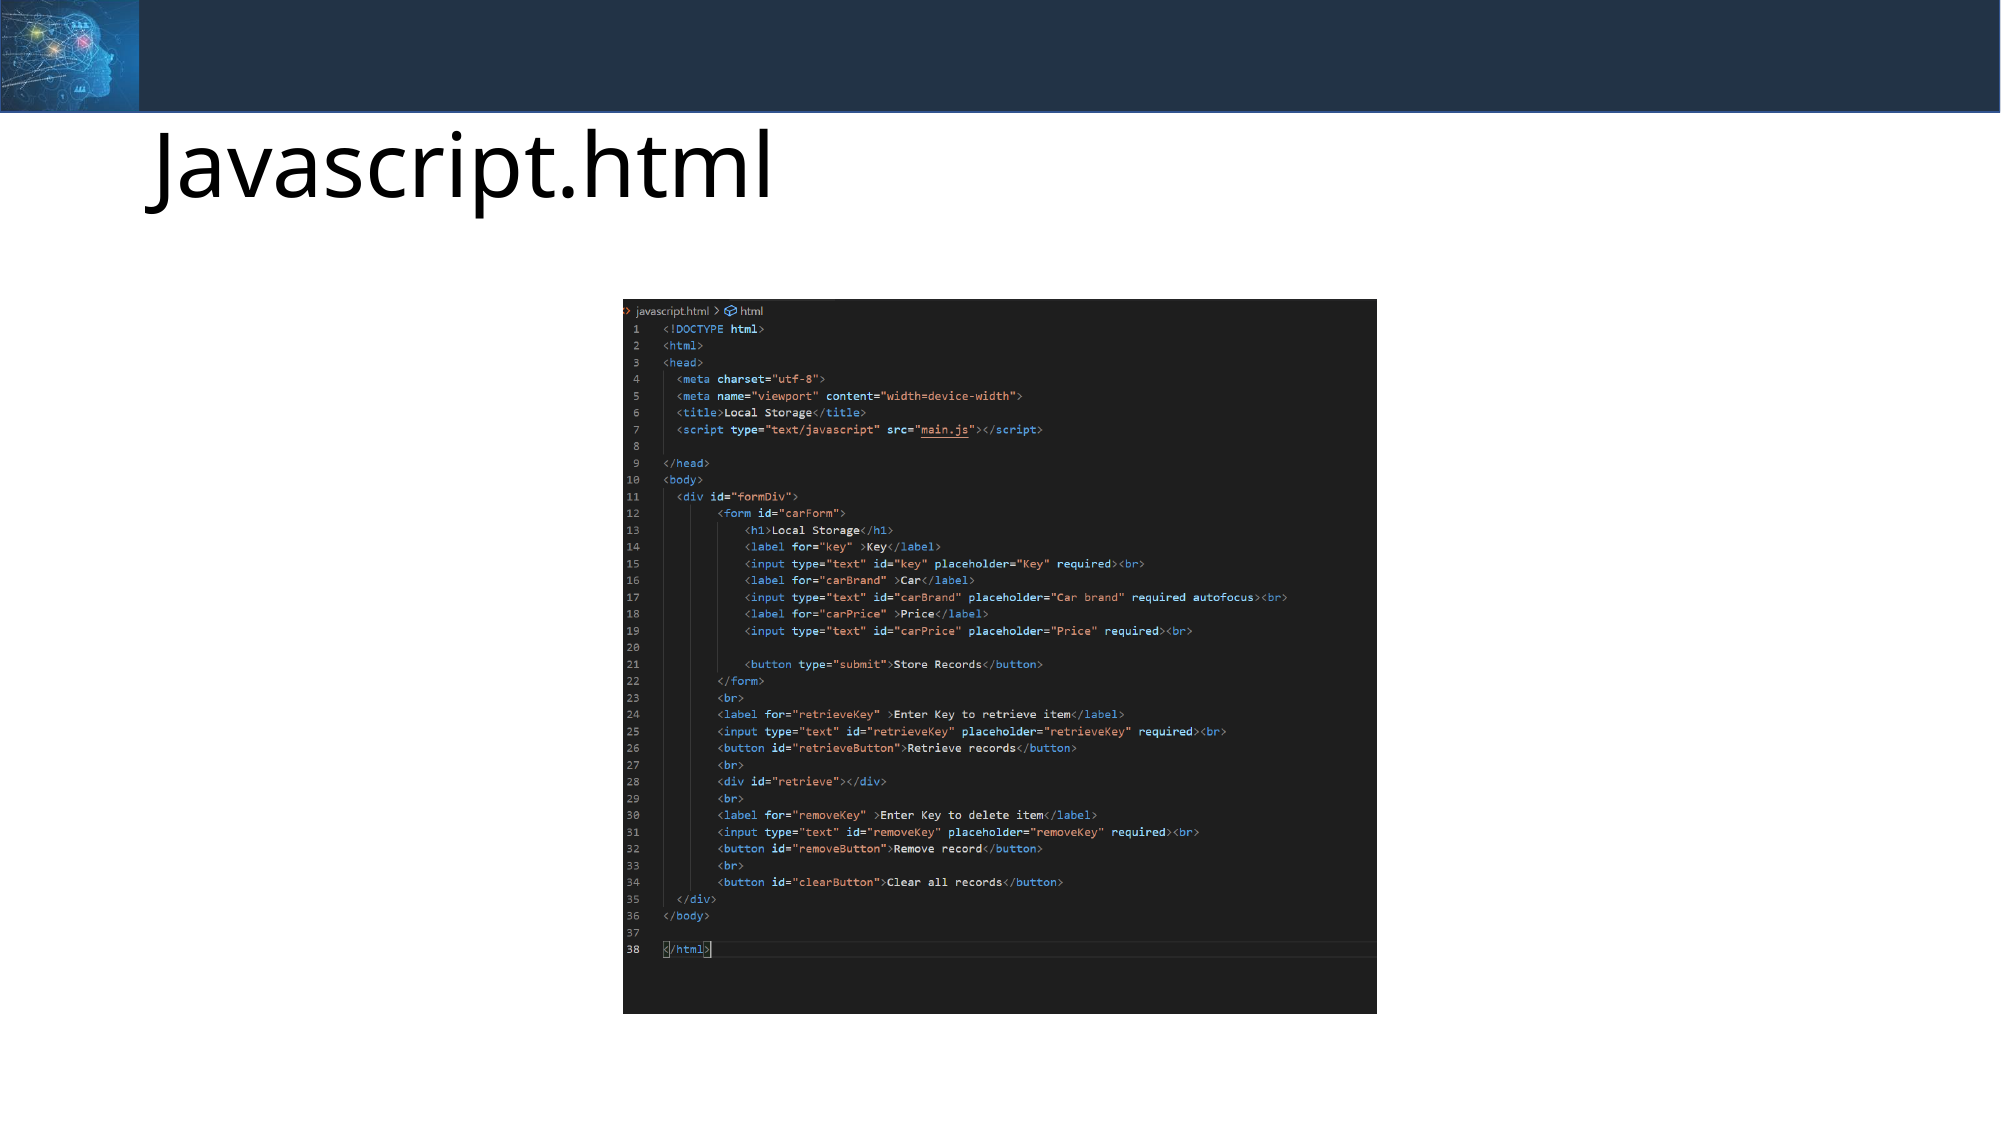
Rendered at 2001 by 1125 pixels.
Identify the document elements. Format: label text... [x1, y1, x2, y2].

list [623, 299, 1377, 1014]
title Javascript.html [137, 59, 1863, 278]
picture [2, 0, 140, 111]
